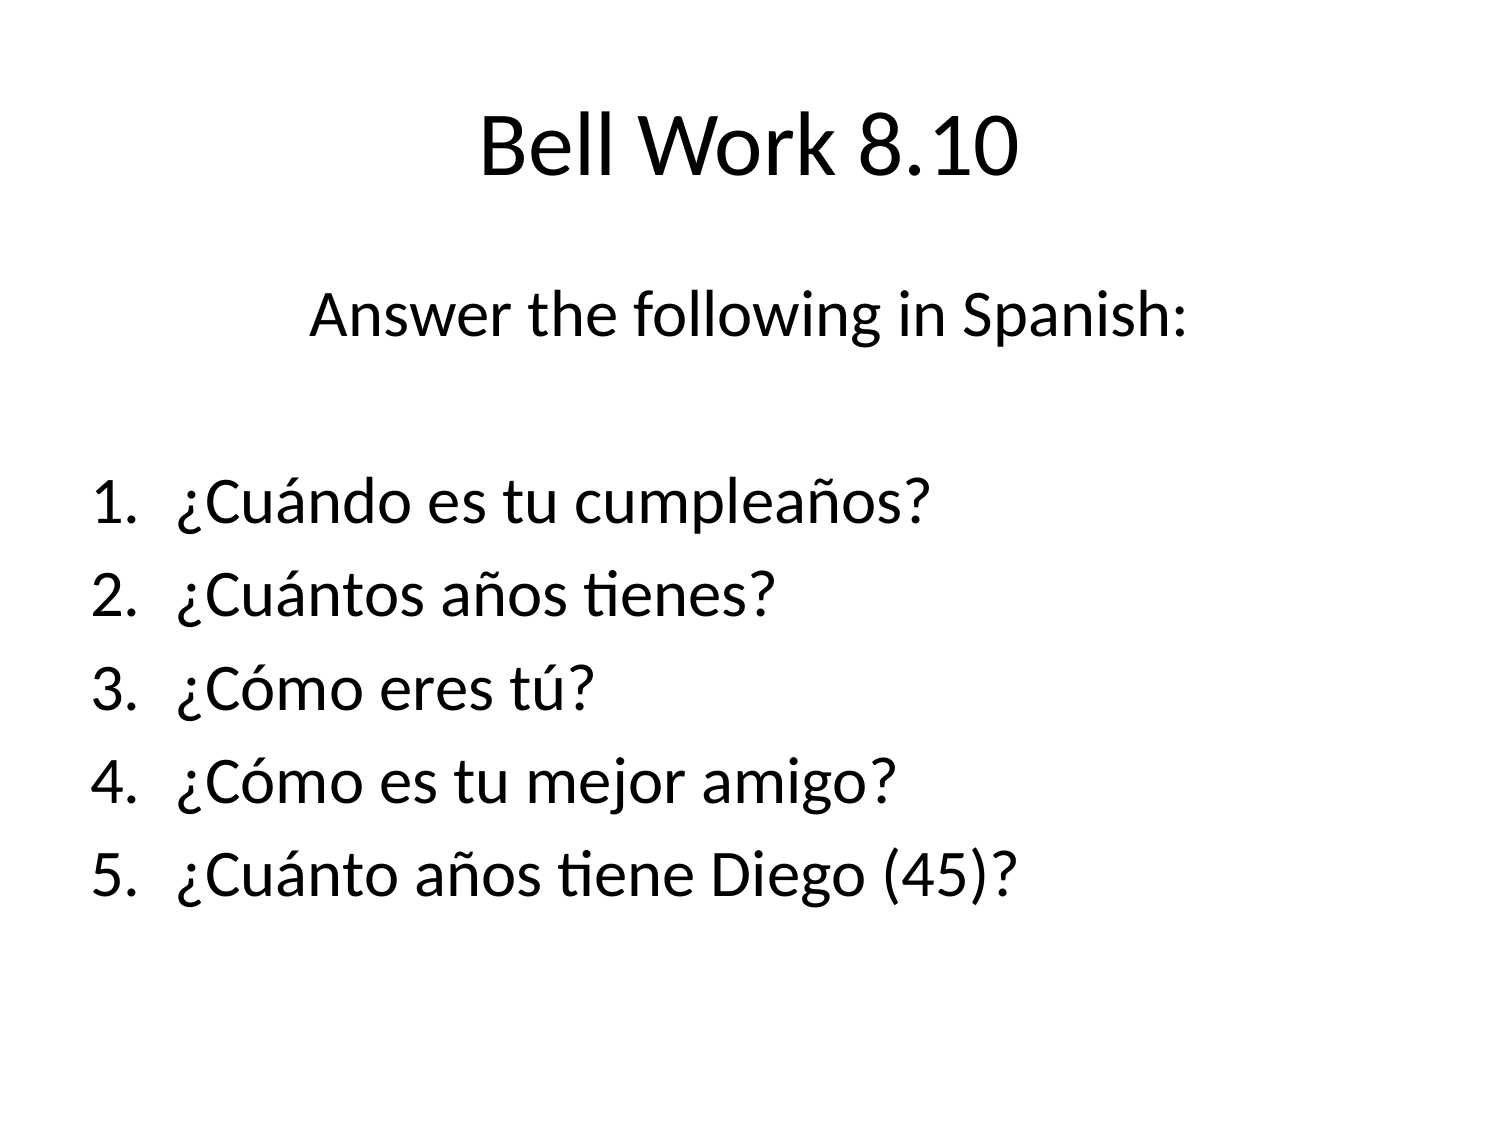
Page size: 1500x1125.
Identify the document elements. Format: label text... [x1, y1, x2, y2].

title Bell Work 8.10 [75, 45, 1425, 233]
list Answer the following in Spanish: ¿Cuándo es tu cumpleaños? ¿Cuántos años tienes? ¿Cómo eres tú? ¿Cómo es tu mejor amigo? ¿Cuánto años tiene Diego (45)? [75, 262, 1425, 1005]
